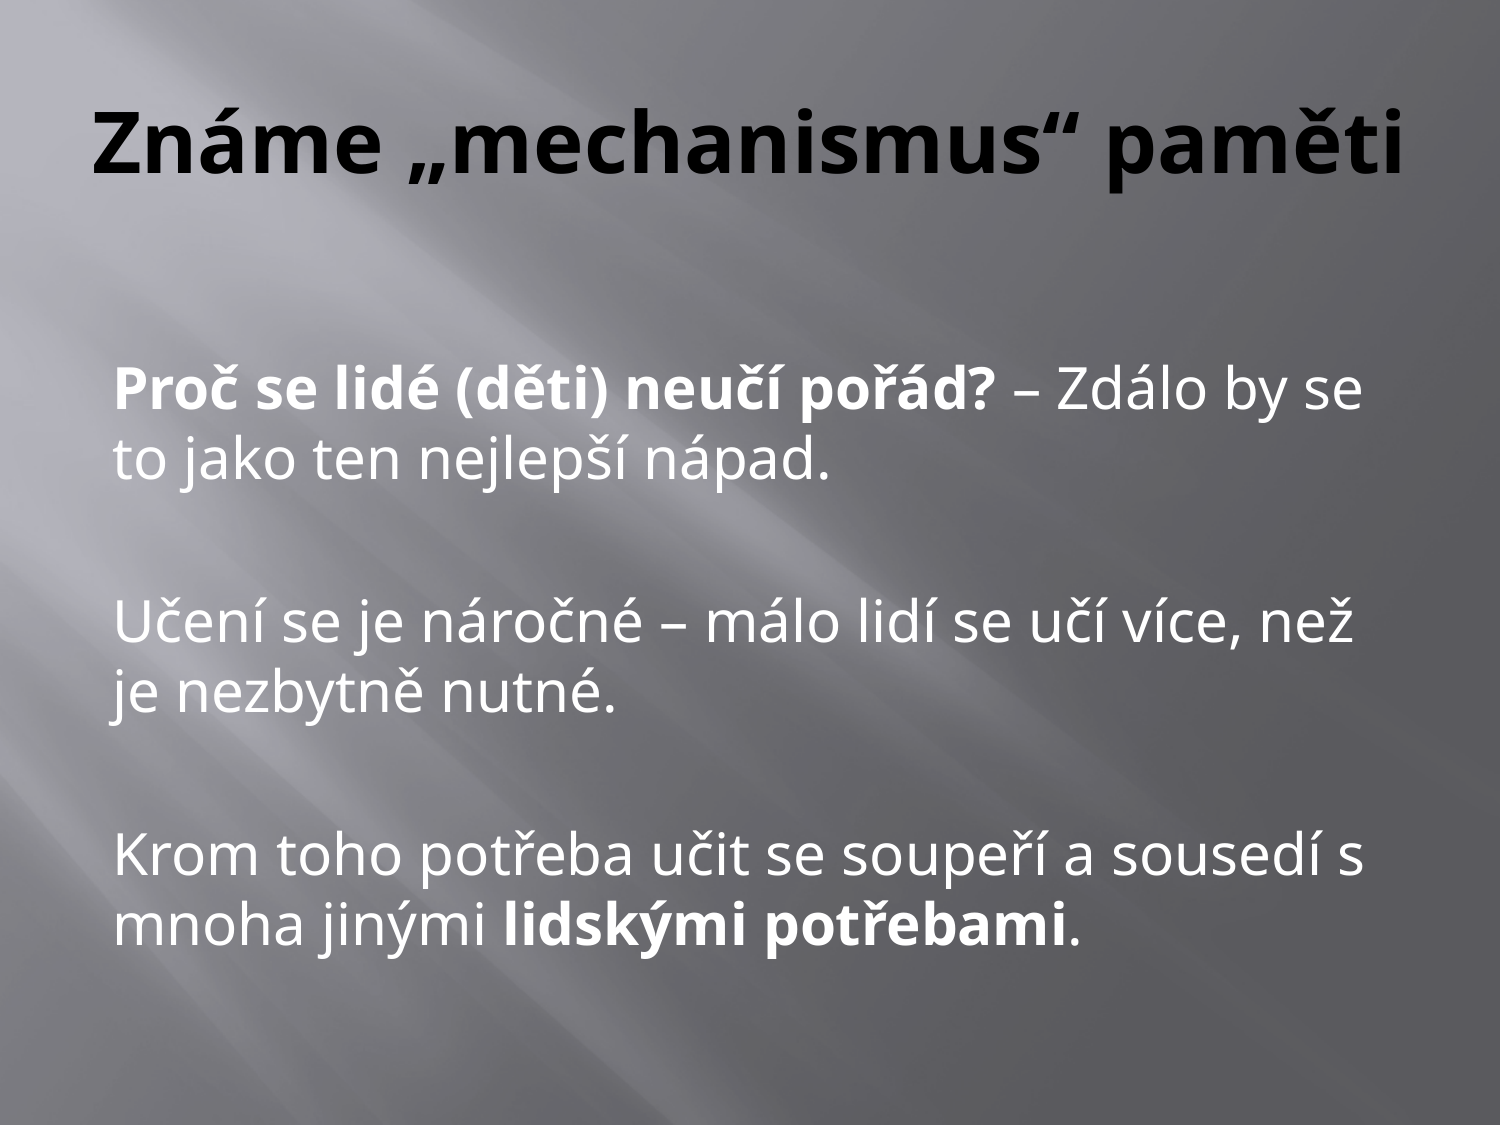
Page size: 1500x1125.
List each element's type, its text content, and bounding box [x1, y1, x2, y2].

title Známe „mechanismus“ paměti [75, 45, 1425, 233]
list Proč se lidé (děti) neučí pořád? – Zdálo by se to jako ten nejlepší nápad. Učení se je náročné – málo lidí se učí více, než je nezbytně nutné. Krom toho potřeba učit se soupeří a sousedí s mnoha jinými lidskými potřebami. [75, 262, 1425, 1071]
